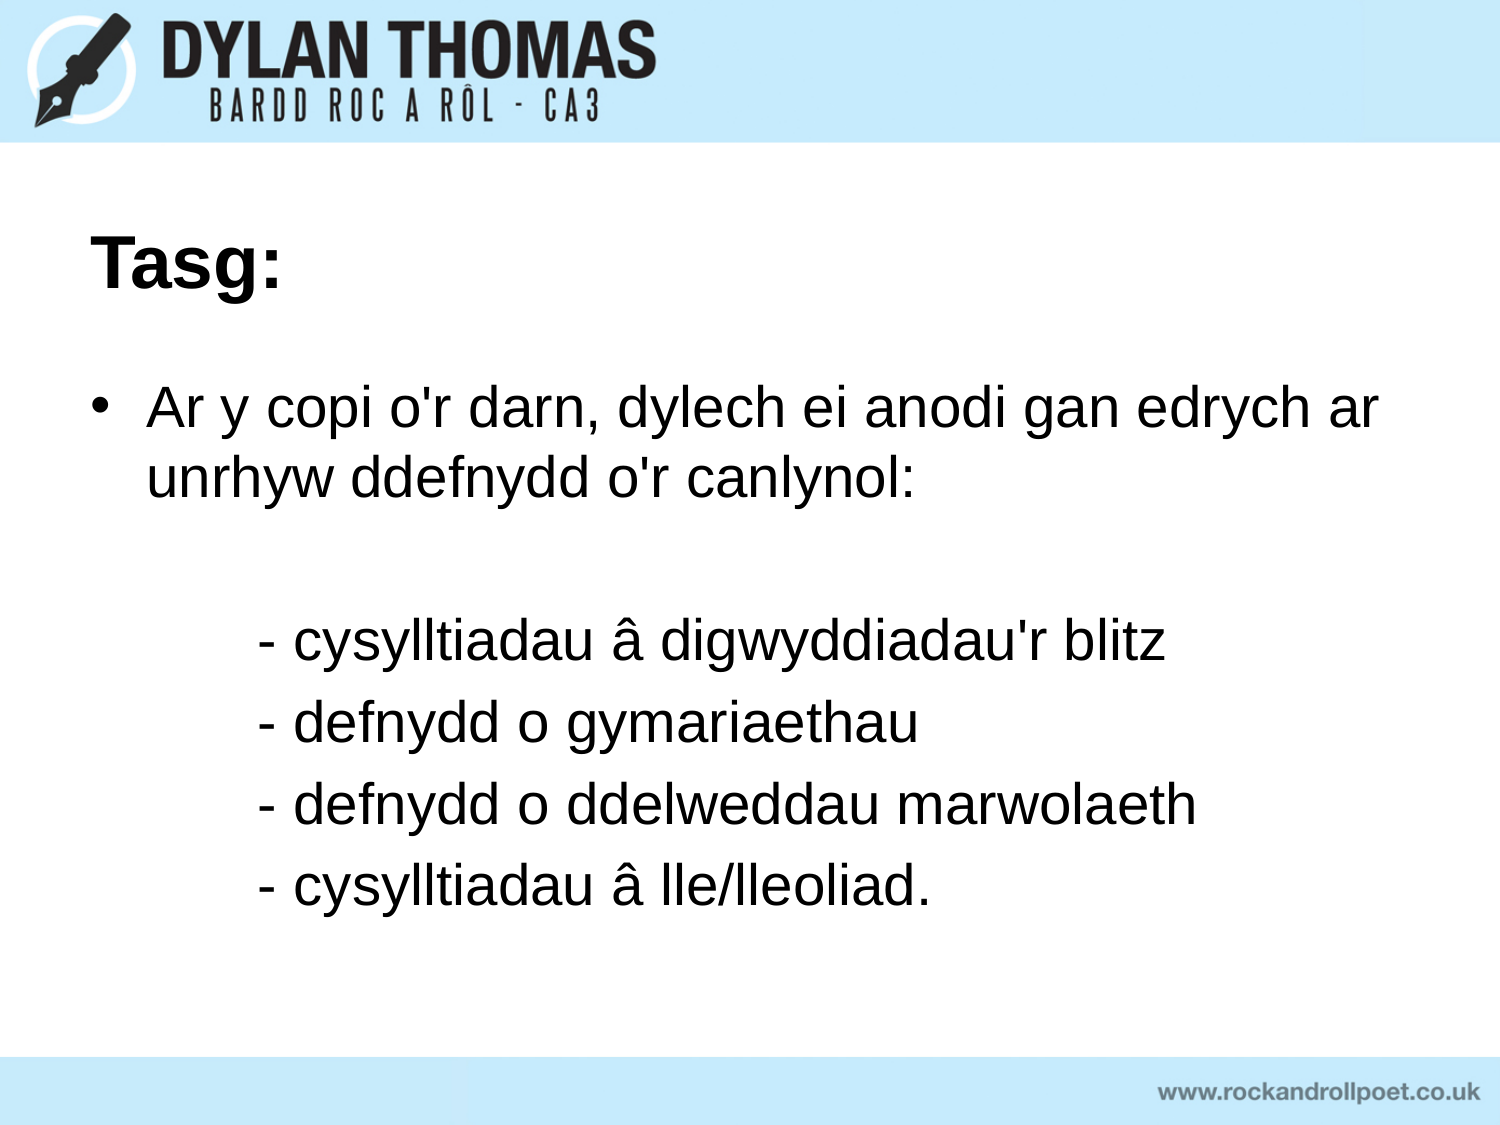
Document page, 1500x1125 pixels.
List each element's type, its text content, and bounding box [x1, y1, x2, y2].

title Tasg: [75, 196, 1450, 322]
picture [0, 0, 1500, 1125]
list Ar y copi o'r darn, dylech ei anodi gan edrych ar unrhyw ddefnydd o'r canlynol: - cysylltiadau â digwyddiadau'r blitz - defnydd o gymariaethau - defnydd o ddelweddau marwolaeth - cysylltiadau â lle/lleoliad. [75, 361, 1425, 1005]
